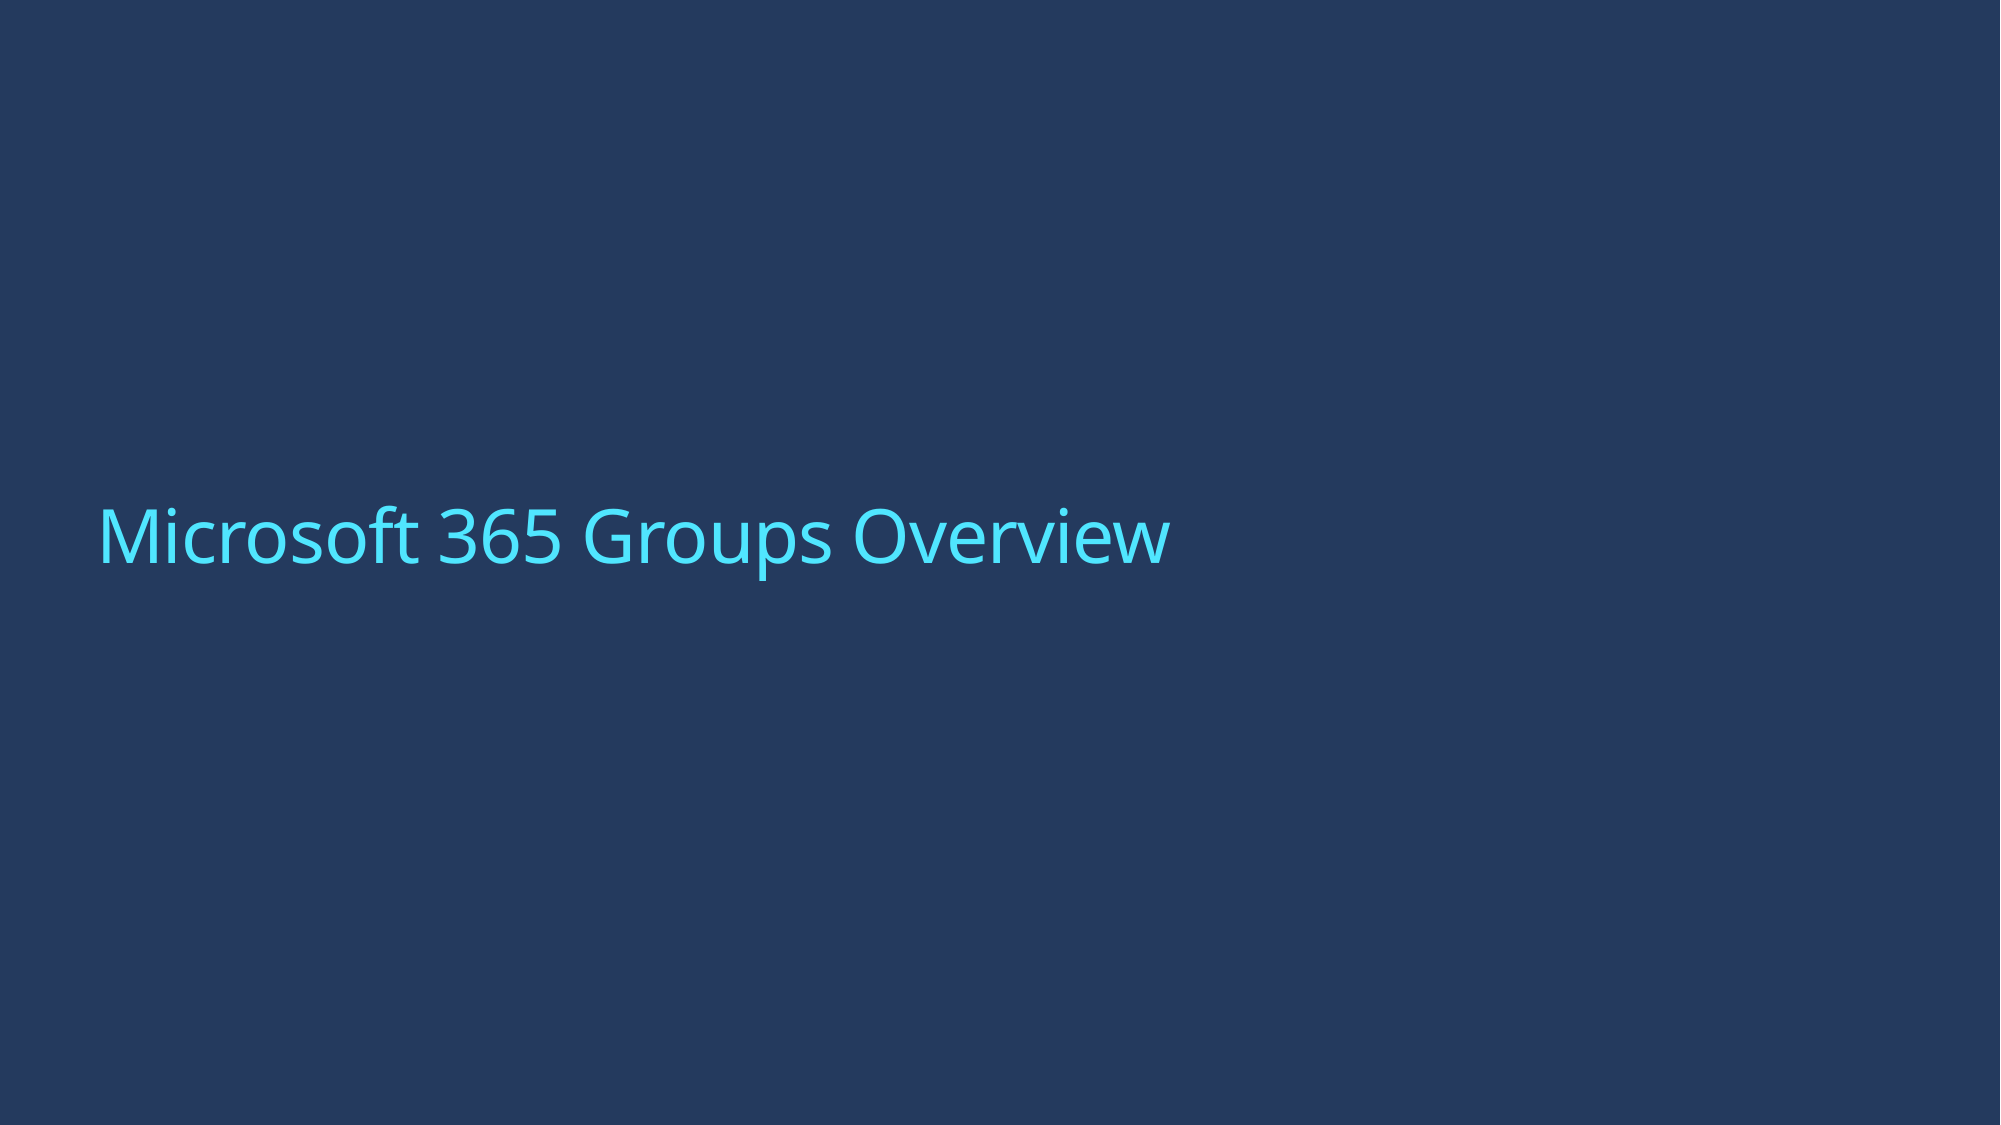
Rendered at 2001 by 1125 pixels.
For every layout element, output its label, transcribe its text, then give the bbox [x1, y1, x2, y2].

title Microsoft 365 Groups Overview [96, 498, 1596, 580]
